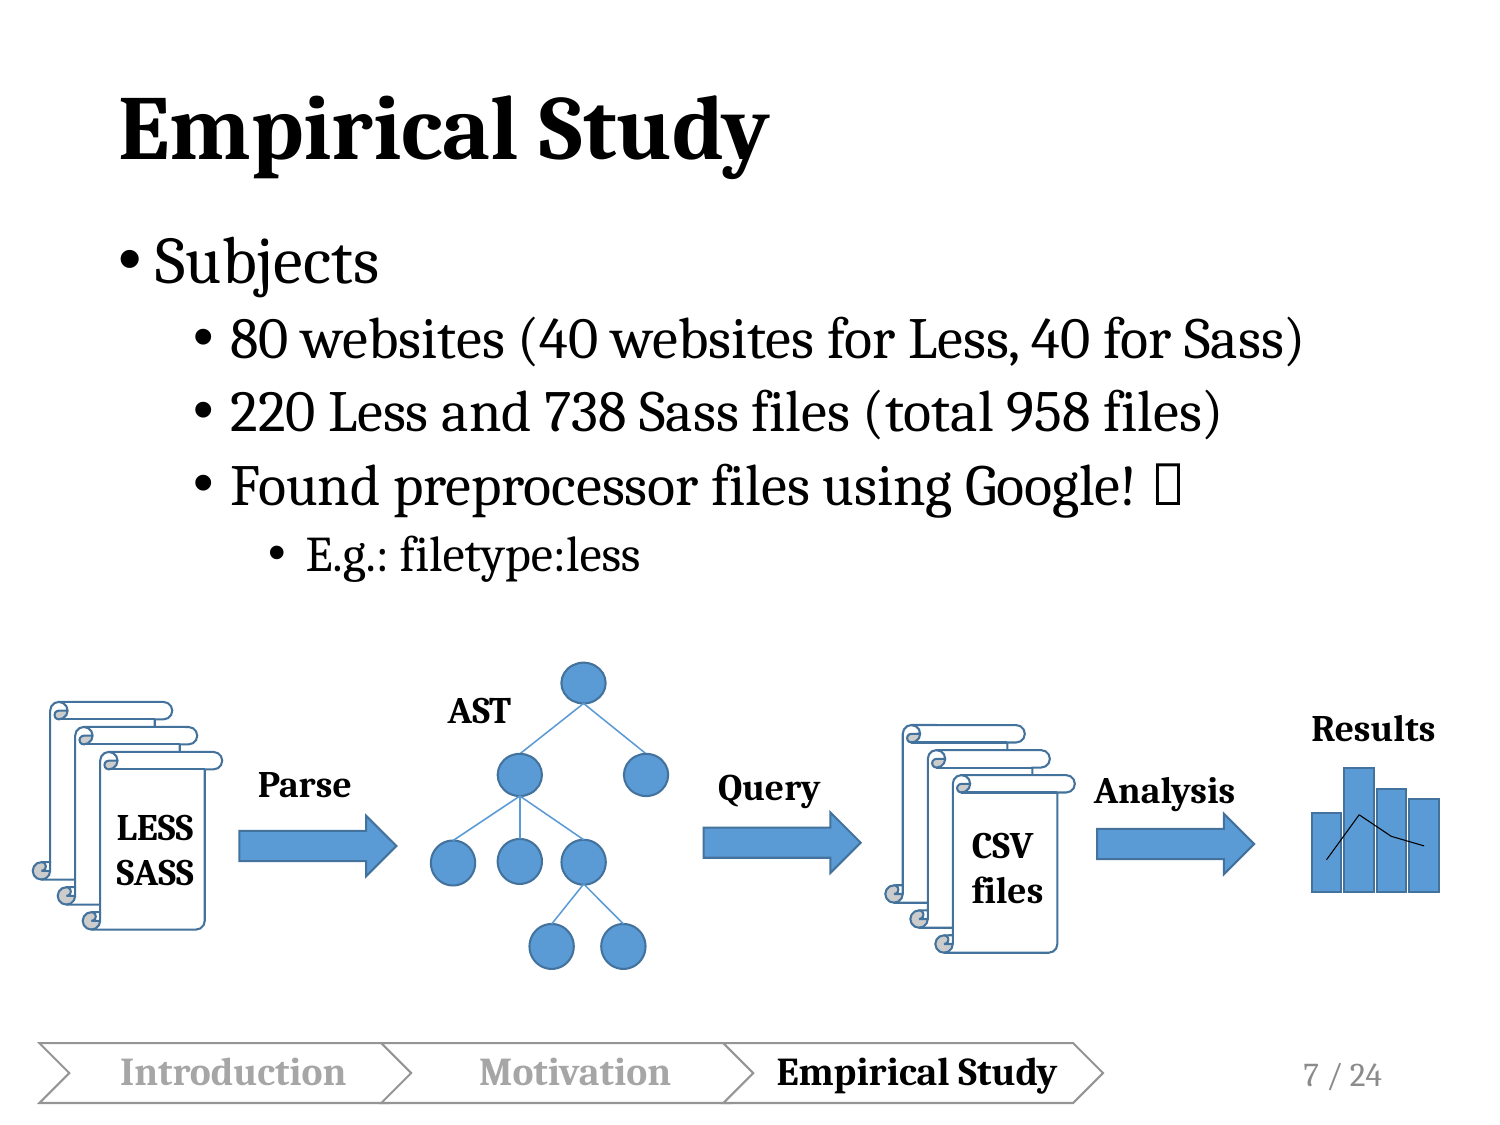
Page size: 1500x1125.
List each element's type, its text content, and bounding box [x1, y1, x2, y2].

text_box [885, 725, 1075, 953]
text_box [238, 813, 398, 879]
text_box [430, 662, 669, 969]
list Subjects 80 websites (40 websites for Less, 40 for Sass) 220 Less and 738 Sass files (total 958 files) Found preprocessor files using Google!  E.g.: filetype:less [103, 218, 1397, 963]
slide_number 7 / 24 [1059, 1042, 1397, 1103]
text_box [32, 701, 223, 930]
text_box Query [703, 755, 836, 816]
text_box [1096, 819, 1256, 877]
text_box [1311, 767, 1439, 892]
title Empirical Study [103, 59, 1397, 200]
text_box Results [1296, 696, 1451, 757]
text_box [38, 1043, 1104, 1104]
text_box [702, 816, 863, 876]
text_box Analysis [1079, 758, 1251, 819]
text_box Parse [243, 752, 367, 813]
